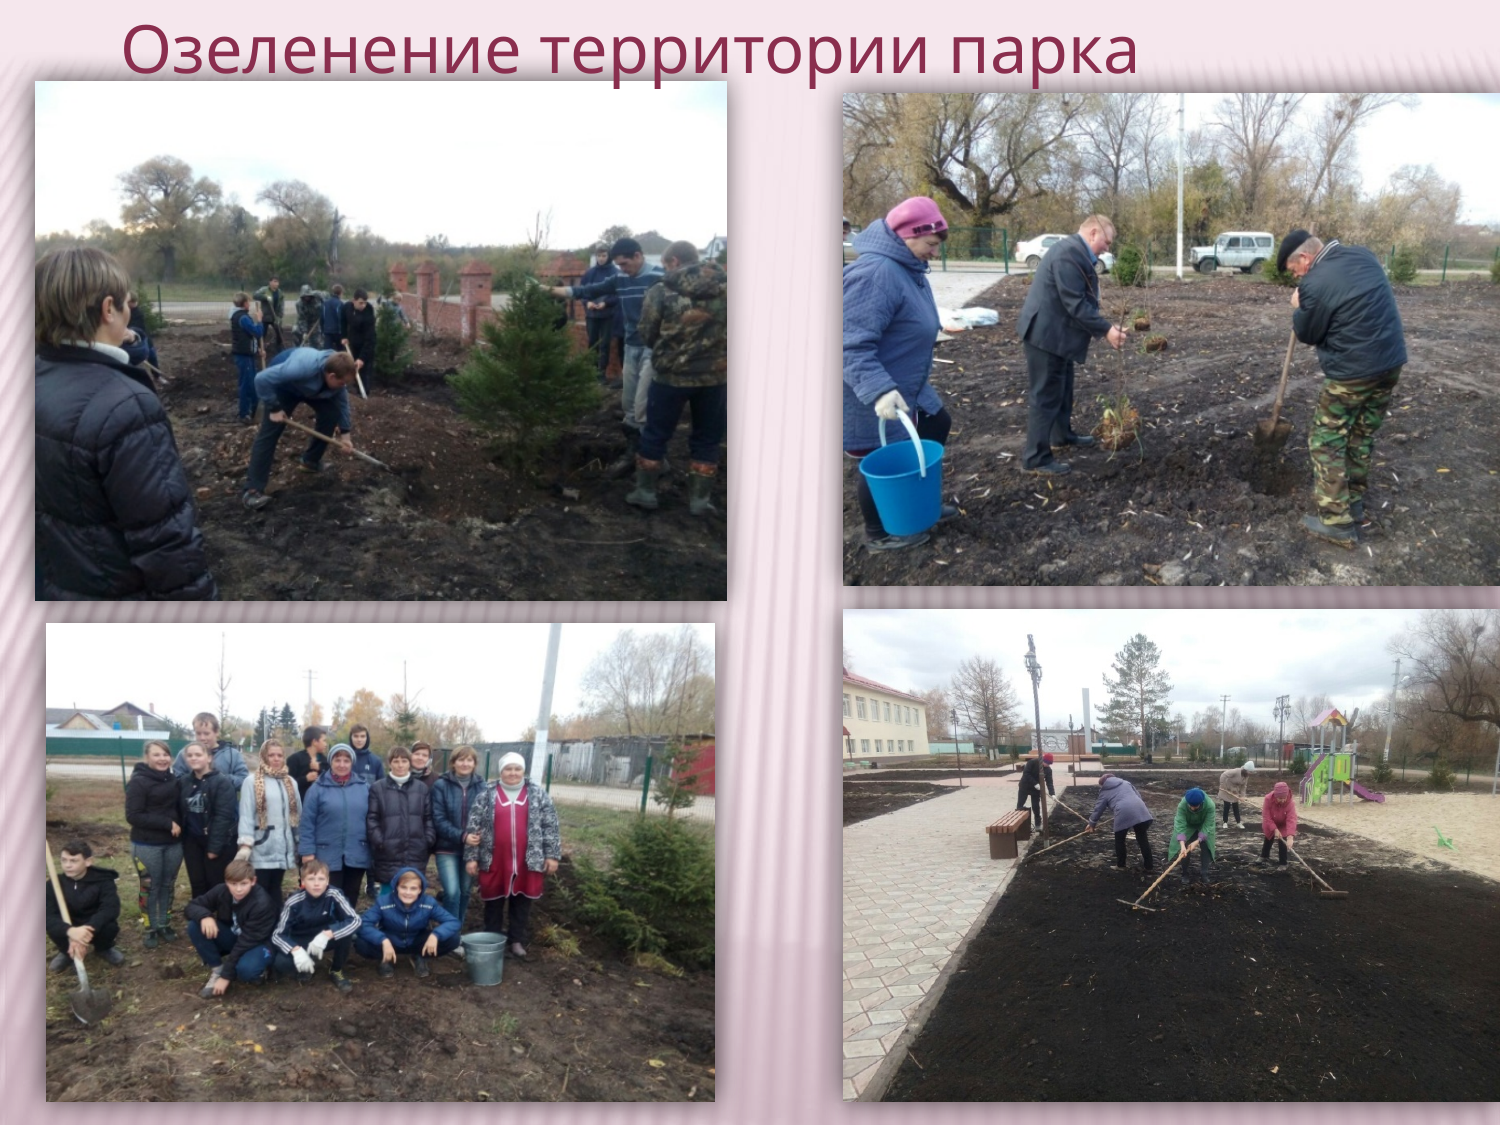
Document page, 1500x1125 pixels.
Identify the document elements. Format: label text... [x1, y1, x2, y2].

text_box Озеленение территории парка [105, 0, 1453, 95]
picture [46, 623, 716, 1102]
picture [843, 93, 1500, 587]
picture [34, 81, 727, 601]
picture [843, 609, 1500, 1102]
